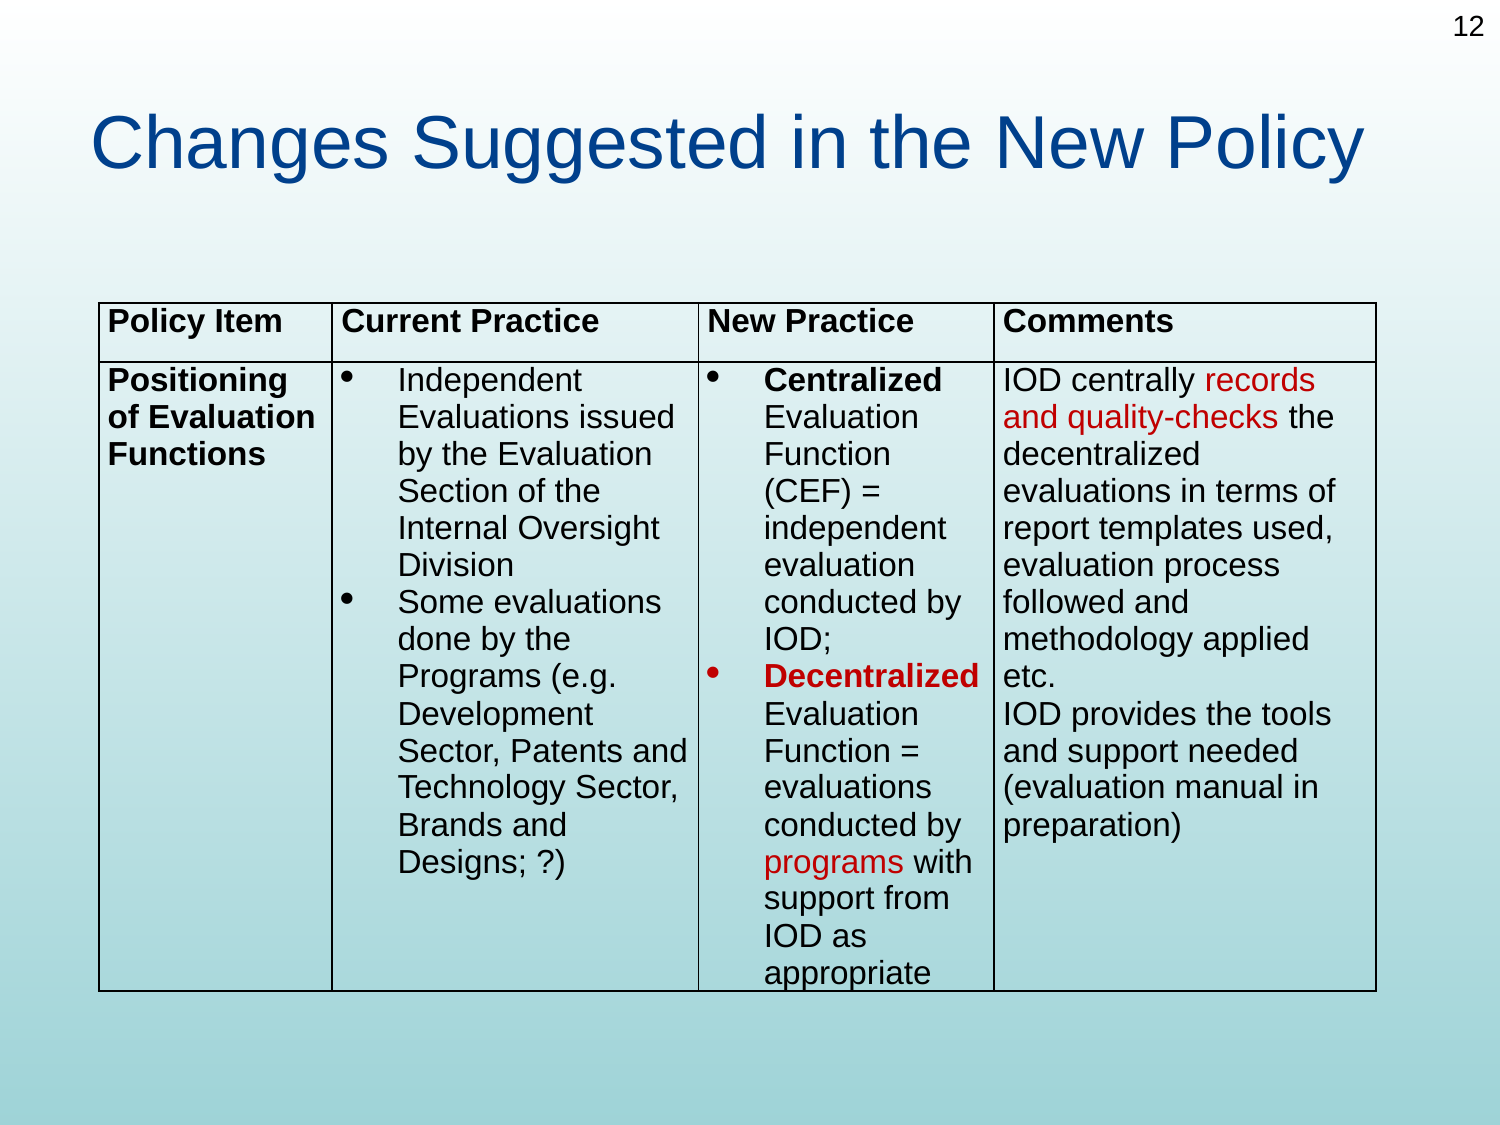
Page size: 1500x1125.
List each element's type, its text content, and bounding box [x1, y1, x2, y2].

table_header Current Practice [333, 304, 698, 361]
slide_number 12 [1149, 0, 1500, 79]
table_header New Practice [699, 304, 993, 361]
title Changes Suggested in the New Policy [75, 45, 1425, 233]
table_header Policy Item [100, 304, 331, 361]
table_cell Positioning of Evaluation Functions [100, 363, 331, 990]
table_header Comments [995, 304, 1375, 361]
table_cell Centralized Evaluation Function (CEF) = independent evaluation conducted by IOD; Decentralized Evaluation Function = evaluations conducted by programs with support from IOD as appropriate [699, 363, 993, 990]
table_cell IOD centrally records and quality-checks the decentralized evaluations in terms of report templates used, evaluation process followed and methodology applied etc. IOD provides the tools and support needed (evaluation manual in preparation) [995, 363, 1375, 990]
table_cell Independent Evaluations issued by the Evaluation Section of the Internal Oversight Division Some evaluations done by the Programs (e.g. Development Sector, Patents and Technology Sector, Brands and Designs; ?) [333, 363, 698, 990]
